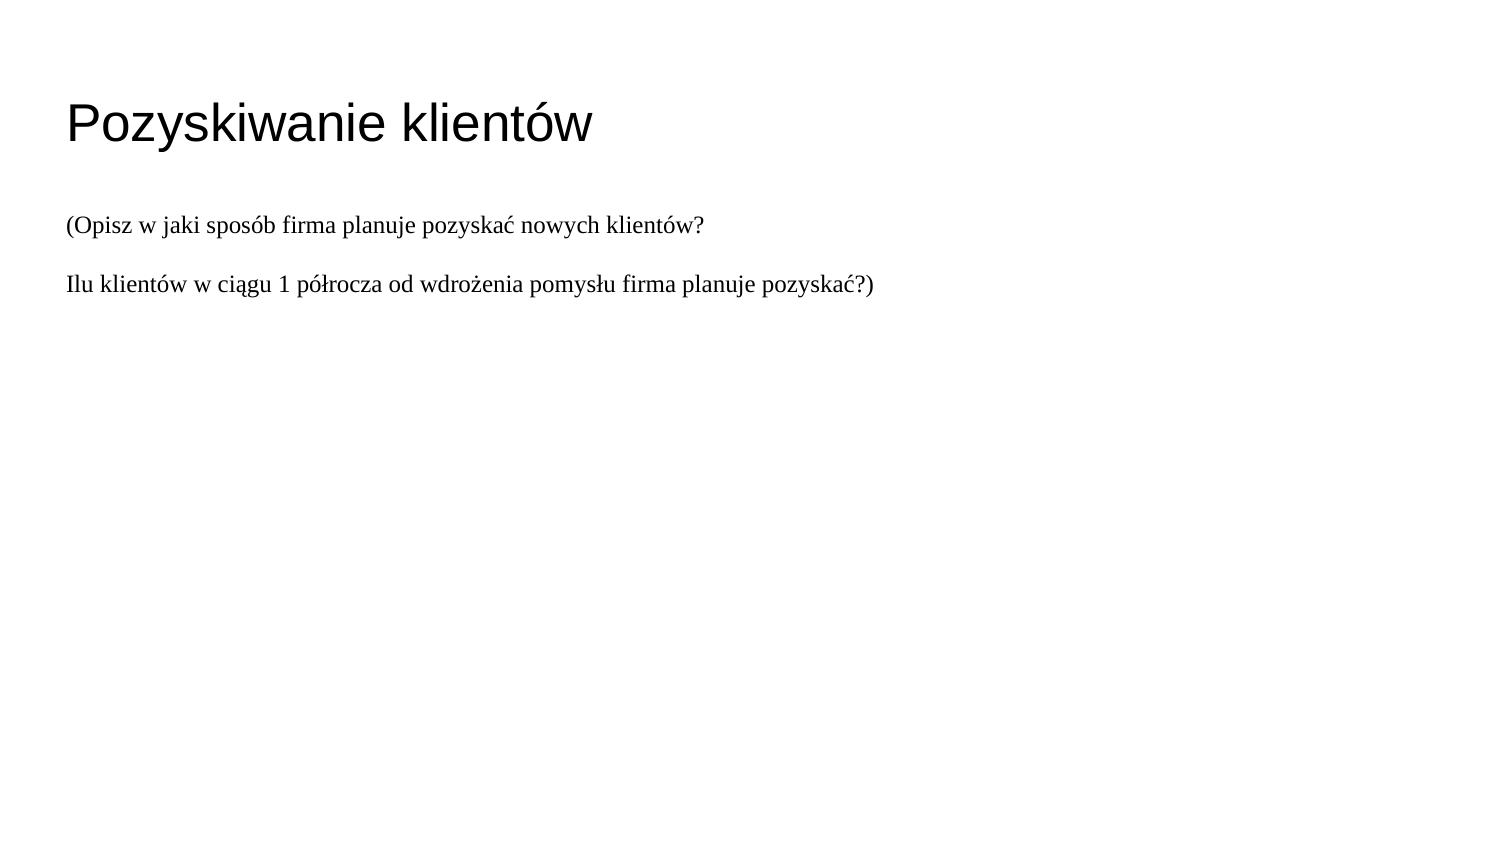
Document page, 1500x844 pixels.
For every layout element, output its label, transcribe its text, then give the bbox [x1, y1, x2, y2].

title Pozyskiwanie klientów [51, 72, 1449, 167]
list (Opisz w jaki sposób firma planuje pozyskać nowych klientów? Ilu klientów w ciągu 1 półrocza od wdrożenia pomysłu firma planuje pozyskać?) [51, 189, 1449, 750]
